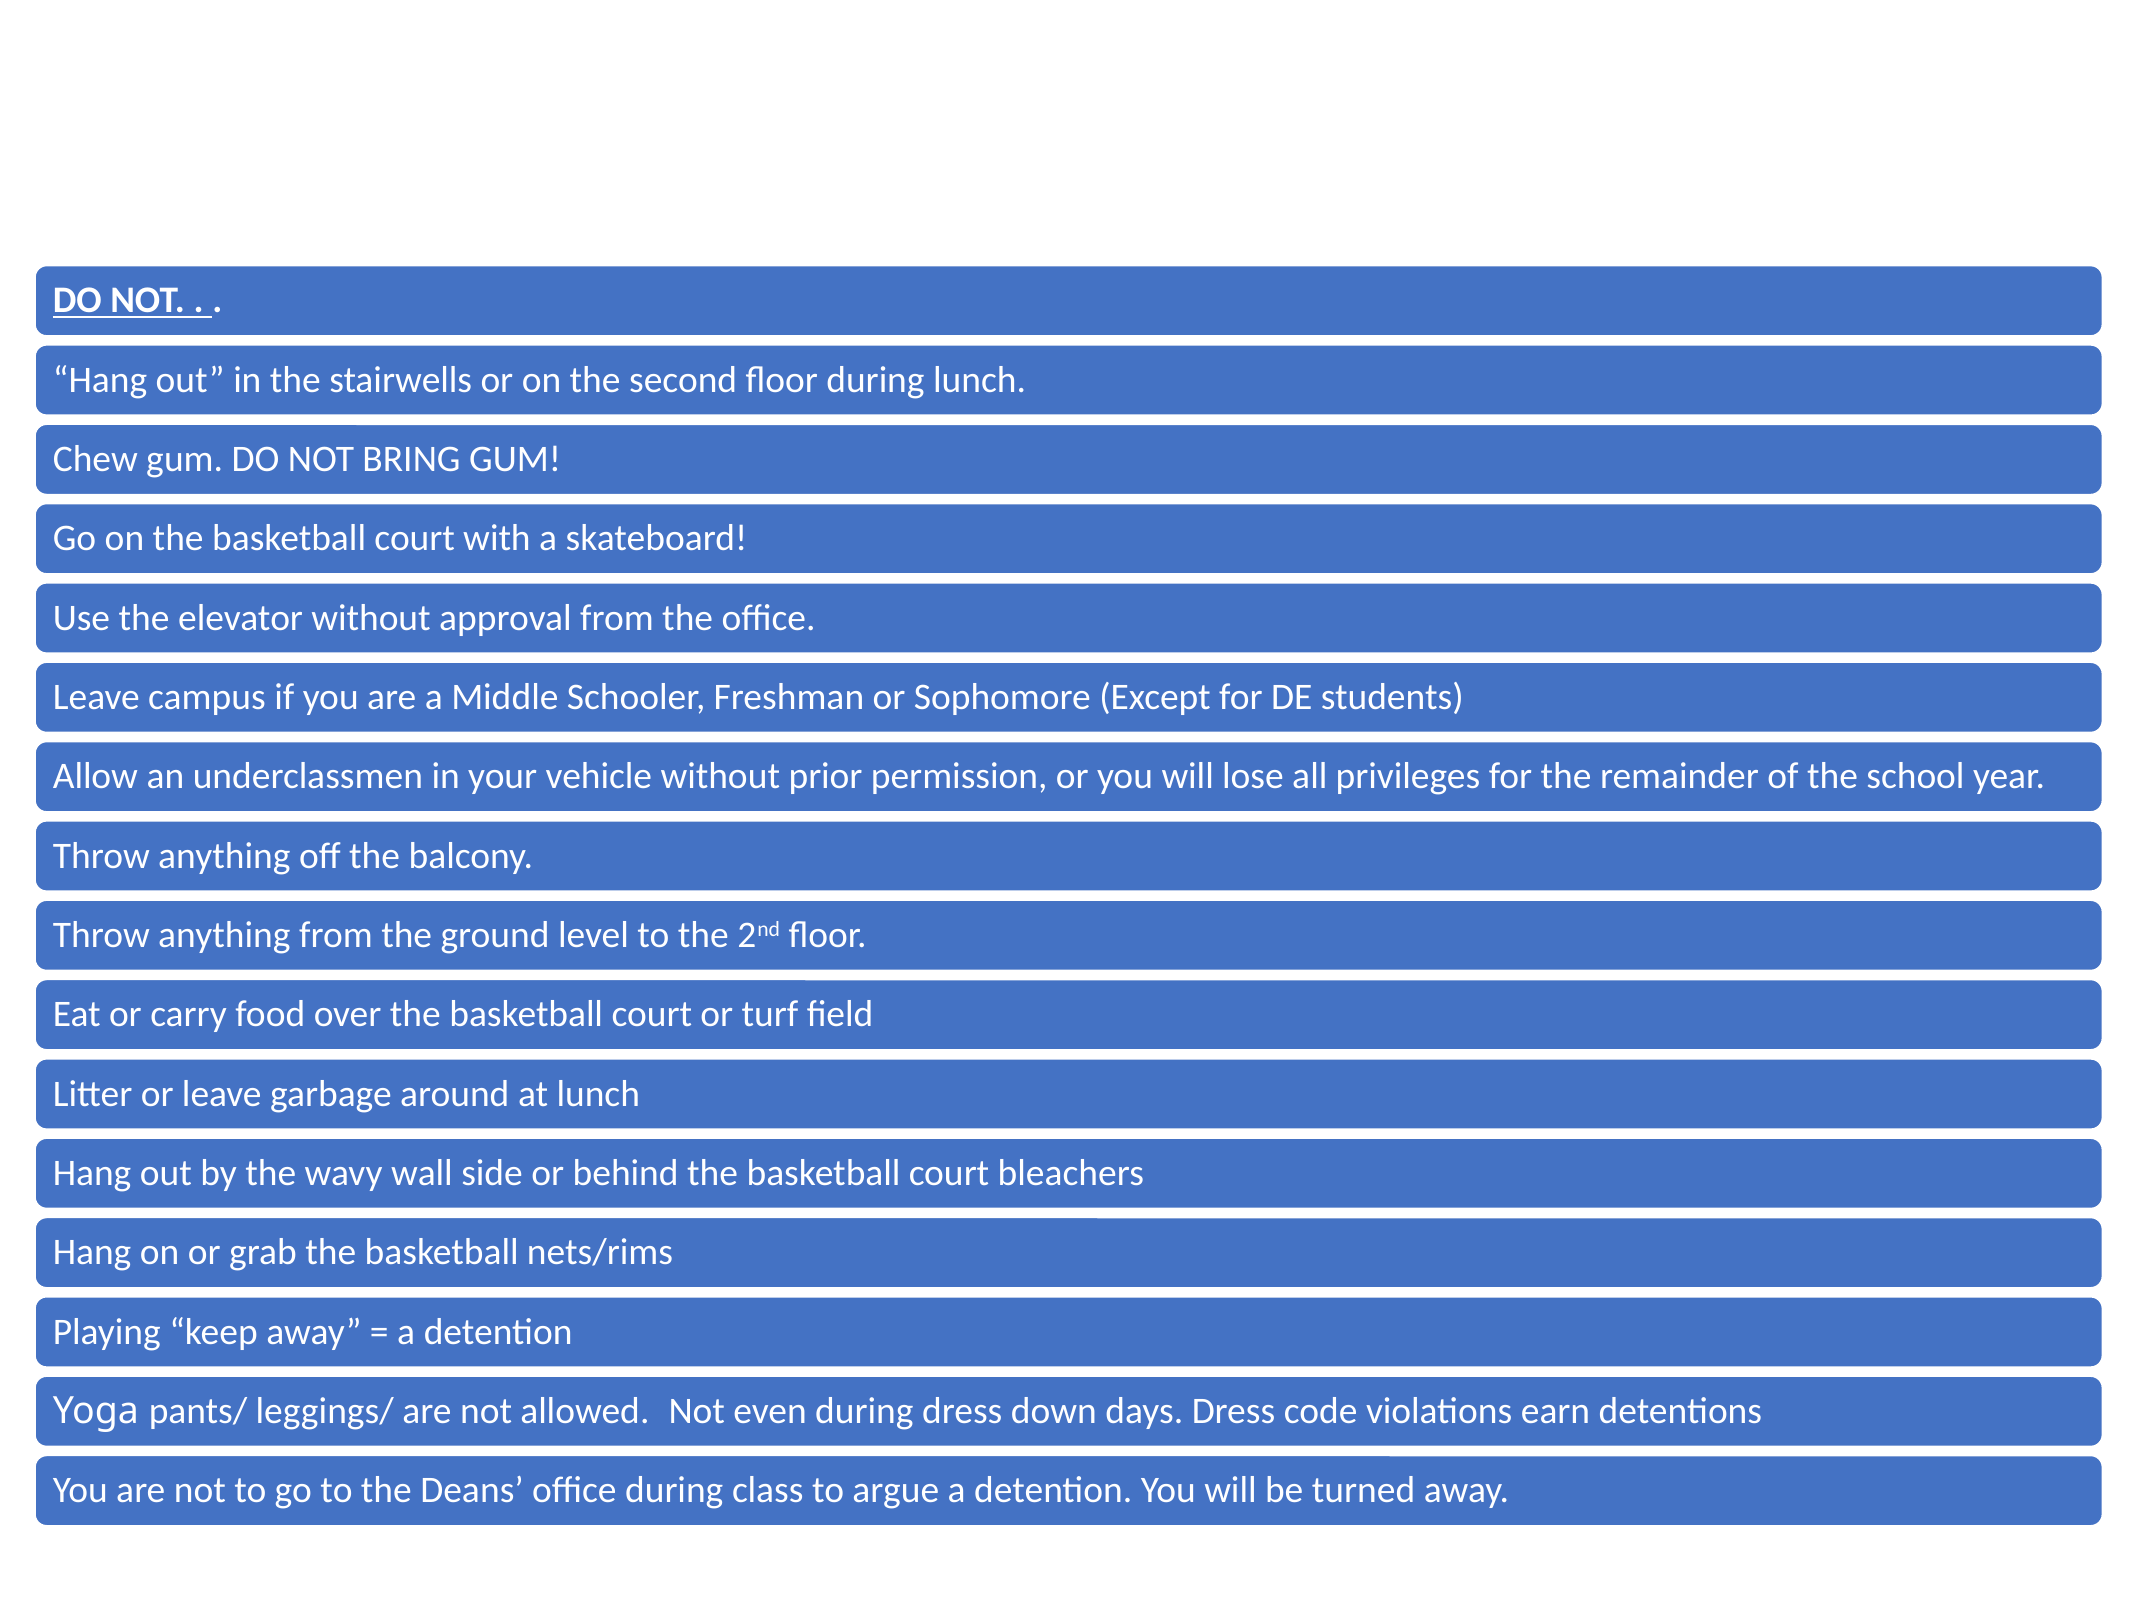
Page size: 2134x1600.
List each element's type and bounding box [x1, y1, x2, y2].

list [34, 235, 2103, 1557]
